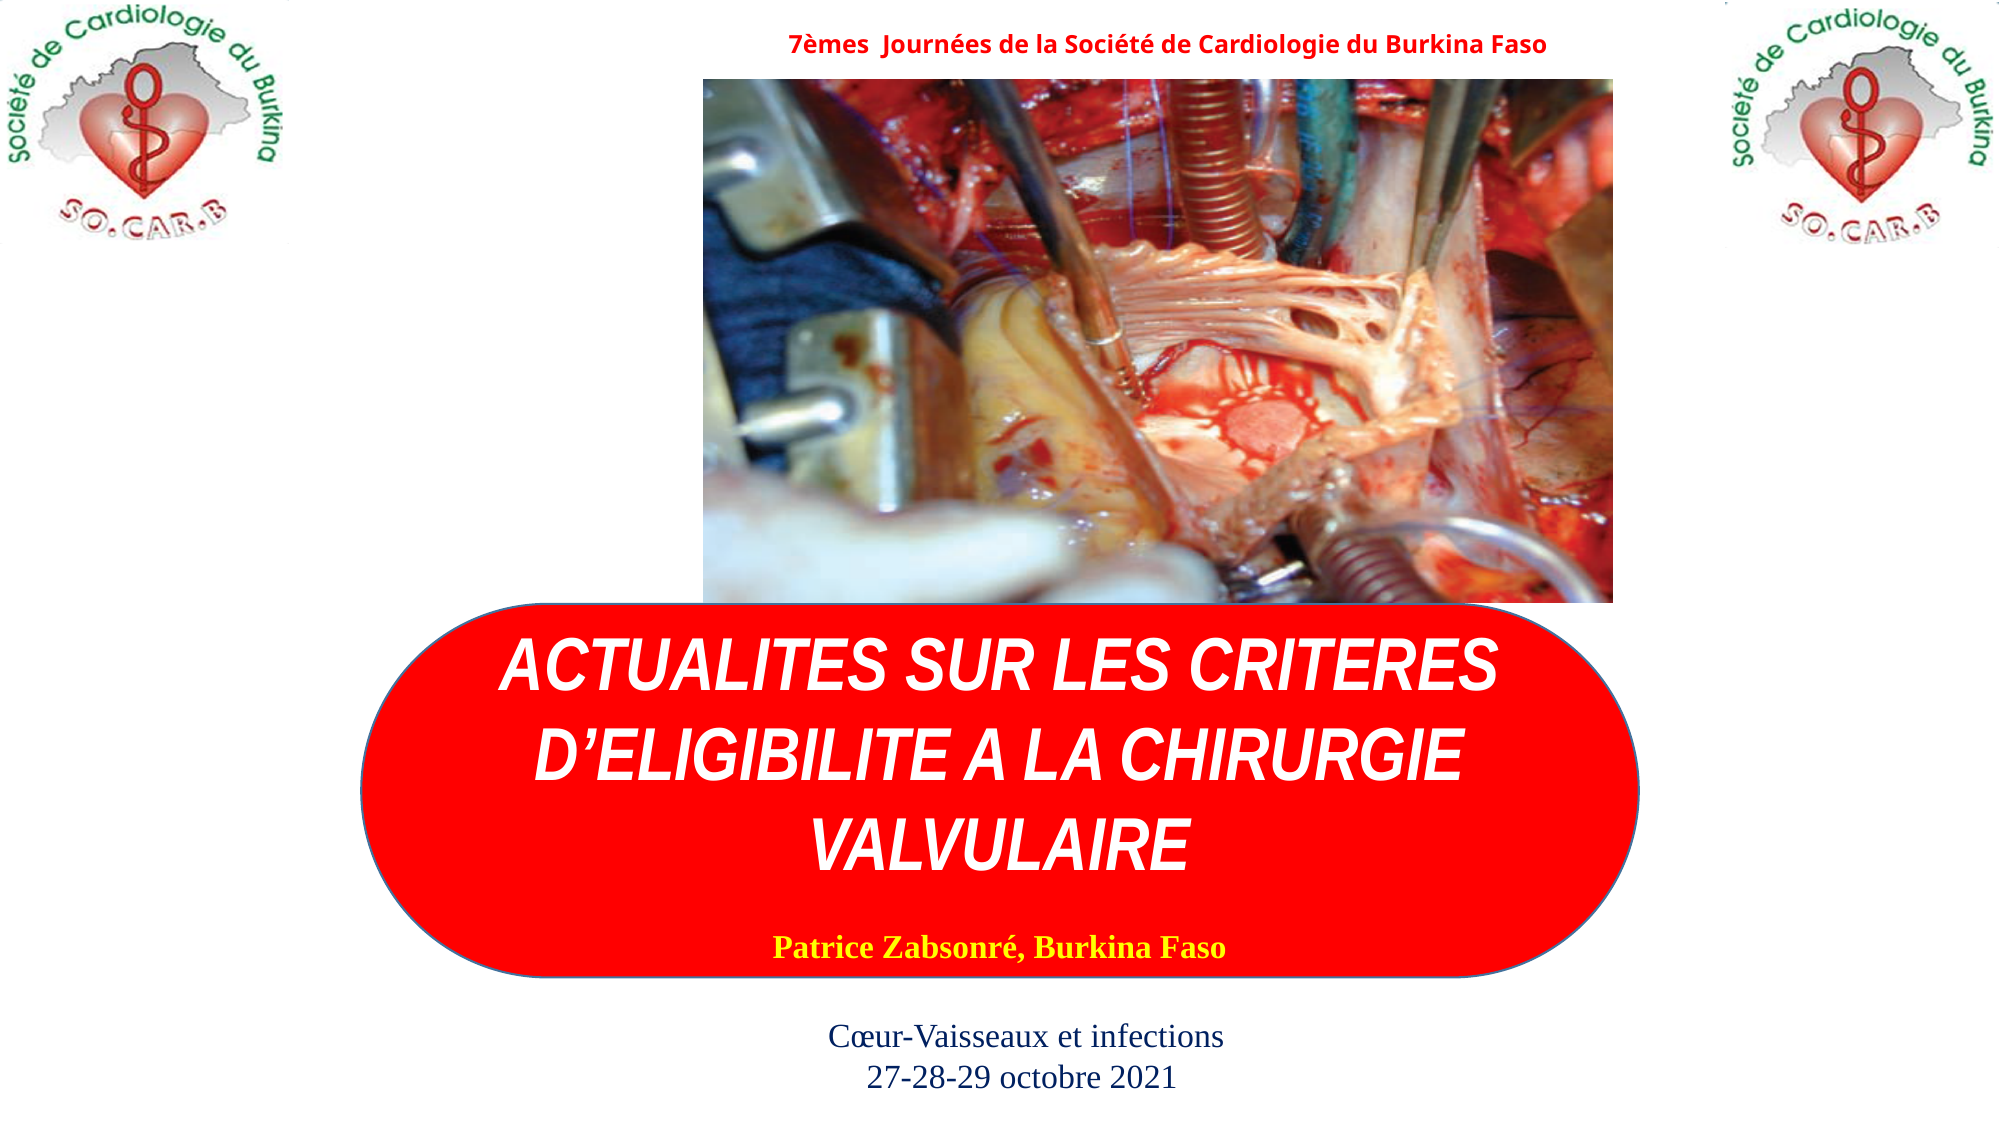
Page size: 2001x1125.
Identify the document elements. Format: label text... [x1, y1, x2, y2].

text_box Cœur-Vaisseaux et infections 27-28-29 octobre 2021 [611, 1006, 1442, 1103]
text_box 7èmes Journées de la Société de Cardiologie du Burkina Faso [664, 21, 1673, 67]
picture [703, 79, 1613, 604]
picture [1725, 2, 1999, 248]
text_box ACTUALITES SUR LES CRITERES D’ELIGIBILITE A LA CHIRURGIE VALVULAIRE Patrice Zabsonré, Burkina Faso [360, 602, 1640, 979]
picture [0, 0, 289, 244]
